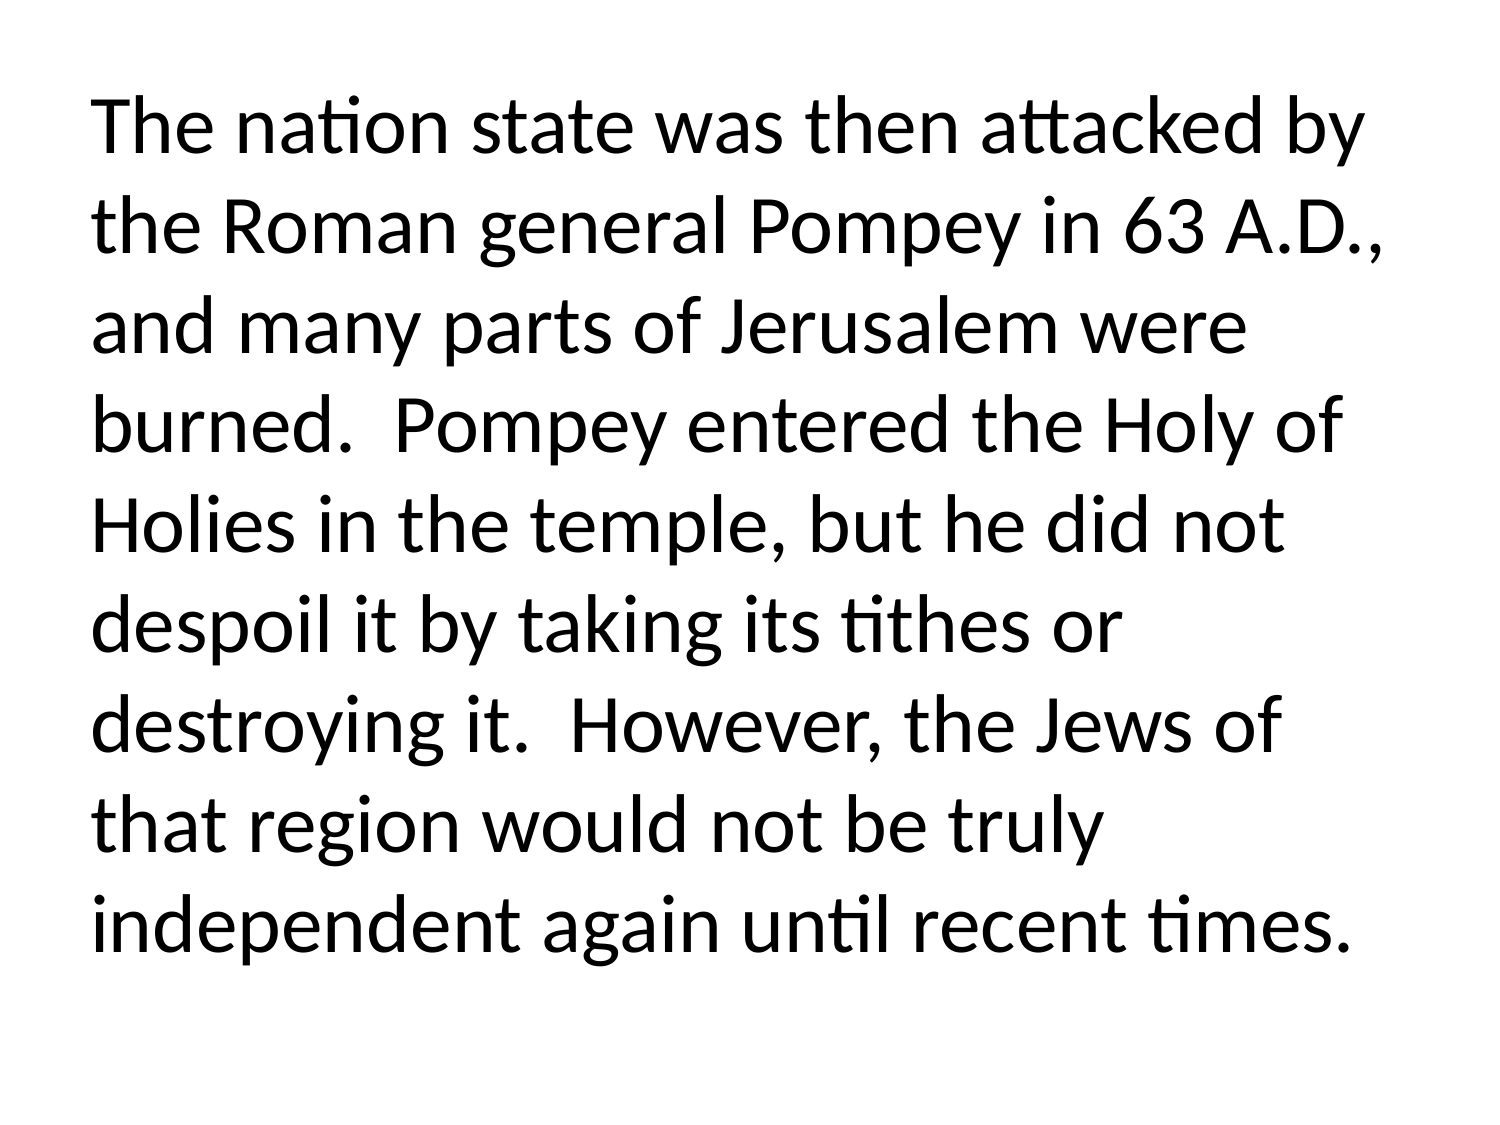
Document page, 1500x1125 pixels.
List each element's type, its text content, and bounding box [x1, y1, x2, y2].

list The nation state was then attacked by the Roman general Pompey in 63 A.D., and many parts of Jerusalem were burned. Pompey entered the Holy of Holies in the temple, but he did not despoil it by taking its tithes or destroying it. However, the Jews of that region would not be truly independent again until recent times. [75, 62, 1425, 1005]
